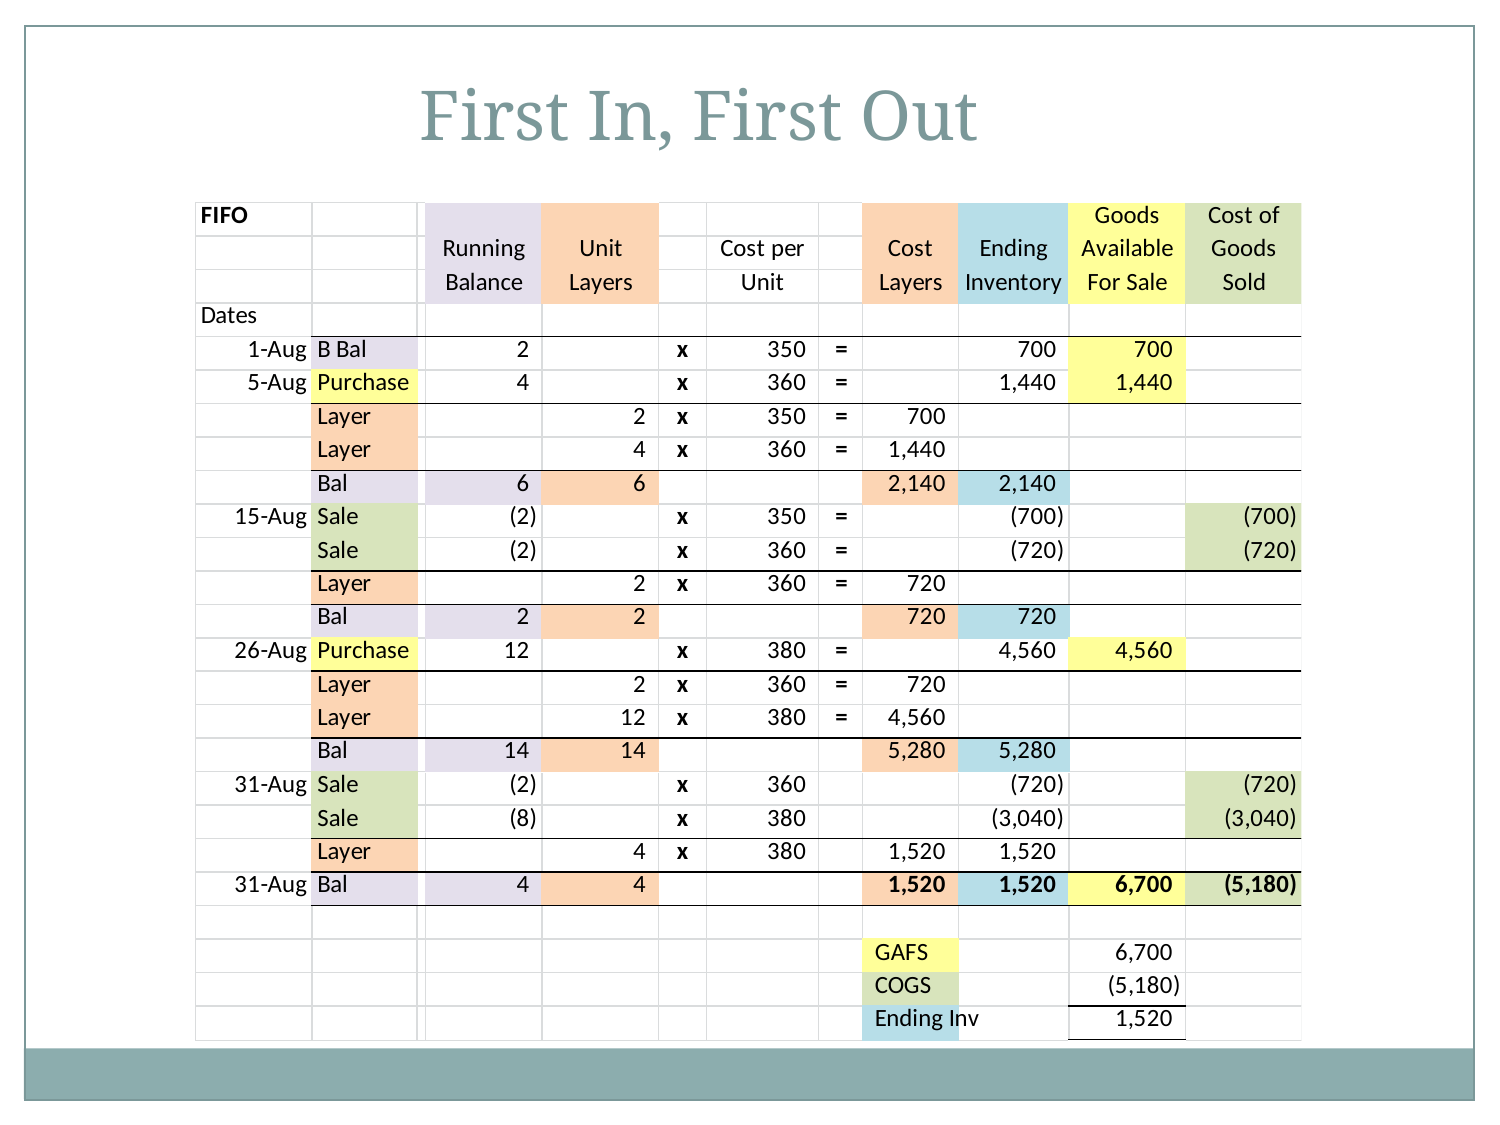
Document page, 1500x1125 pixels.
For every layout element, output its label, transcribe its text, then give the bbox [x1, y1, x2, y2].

picture [194, 201, 1303, 1042]
title First In, First Out [0, 37, 1400, 162]
